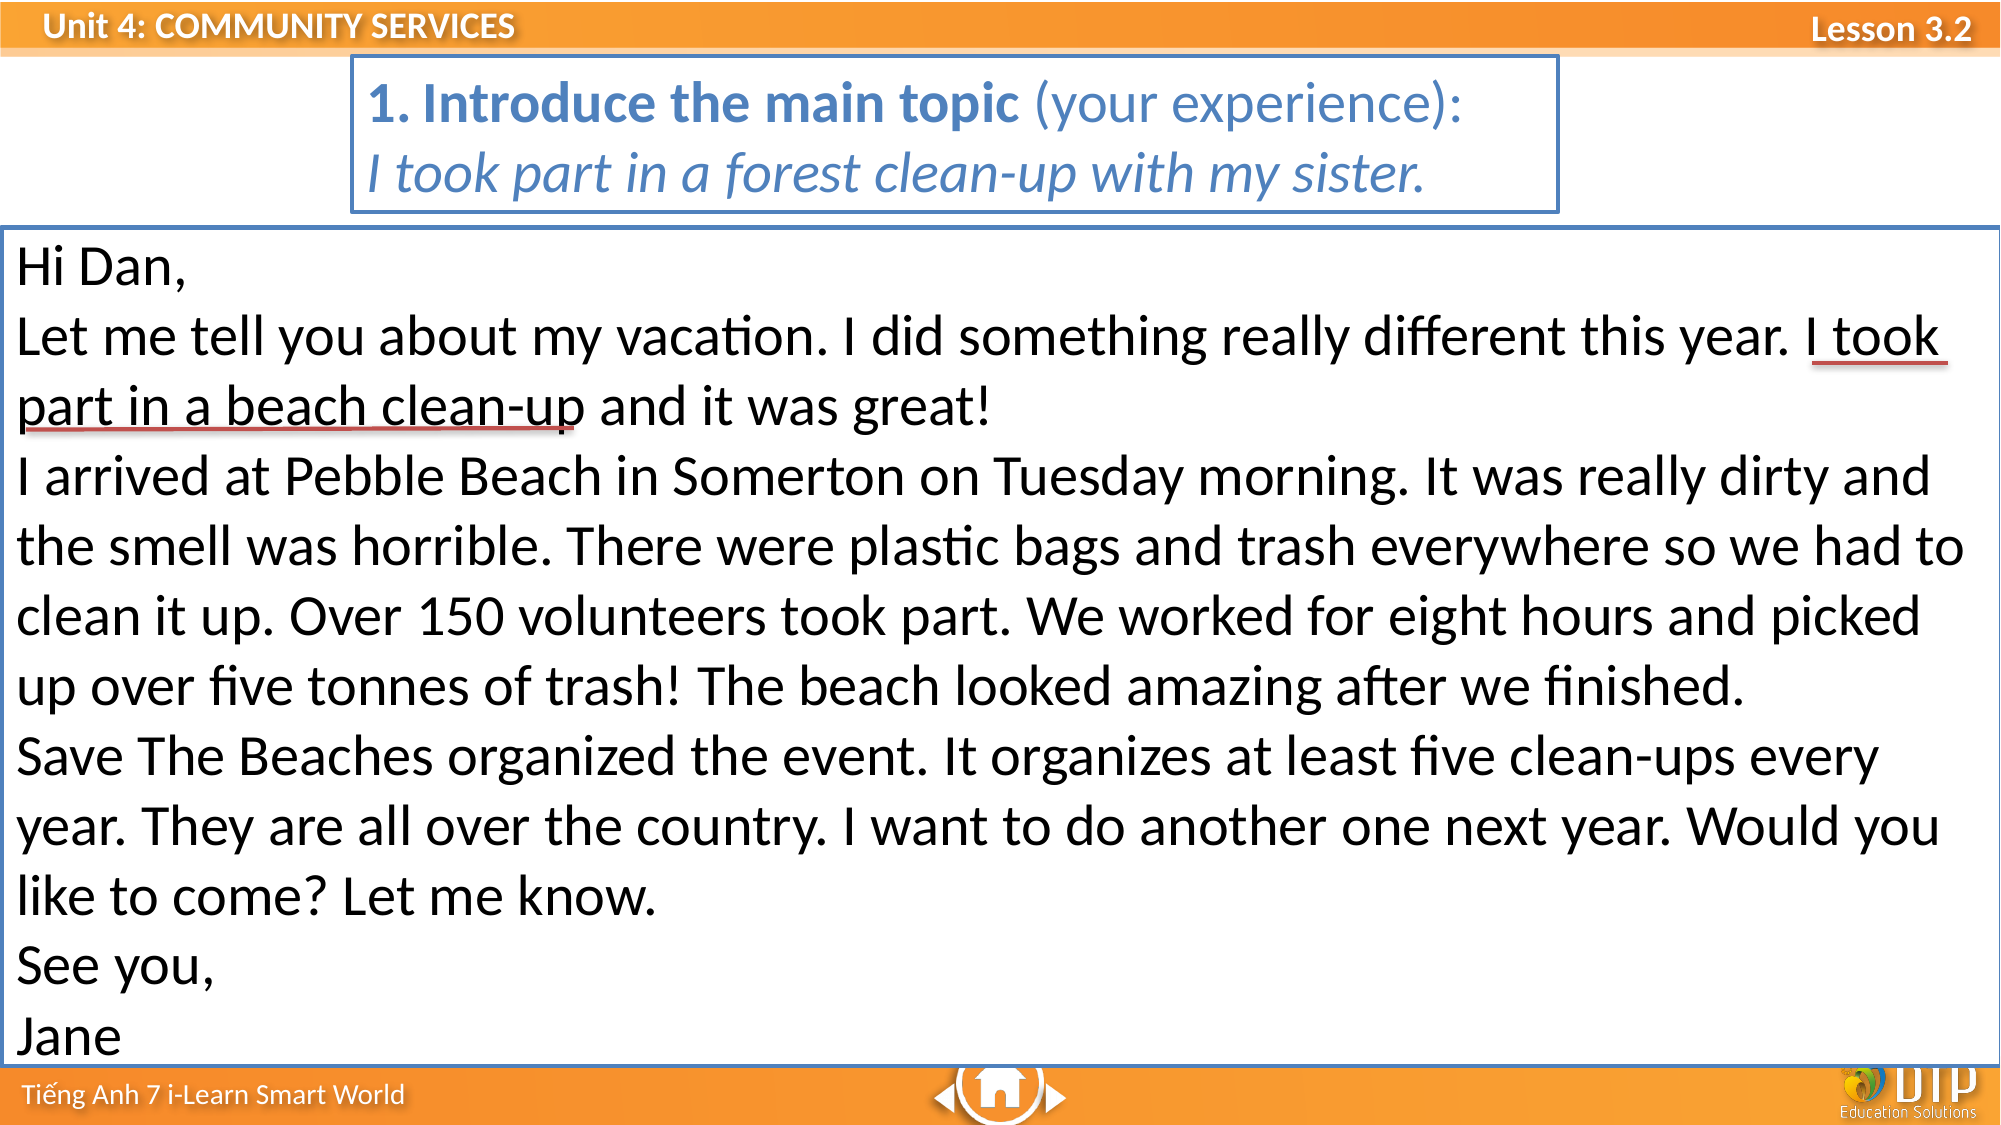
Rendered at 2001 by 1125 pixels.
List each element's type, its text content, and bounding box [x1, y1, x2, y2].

text_box Introduce the main topic (your experience): I took part in a forest clean-up with my sister. [350, 54, 1560, 214]
text_box Hi Dan, Let me tell you about my vacation. I did something really different this year. I took part in a beach clean-up and it was great! I arrived at Pebble Beach in Somerton on Tuesday morning. It was really dirty and the smell was horrible. There were plastic bags and trash everywhere so we had to clean it up. Over 150 volunteers took part. We worked for eight hours and picked up over five tonnes of trash! The beach looked amazing after we finished. Save The Beaches organized the event. It organizes at least five clean-ups every year. They are all over the country. I want to do another one next year. Would you like to come? Let me know. See you, Jane [0, 225, 2000, 1068]
picture [0, 2, 2001, 1125]
